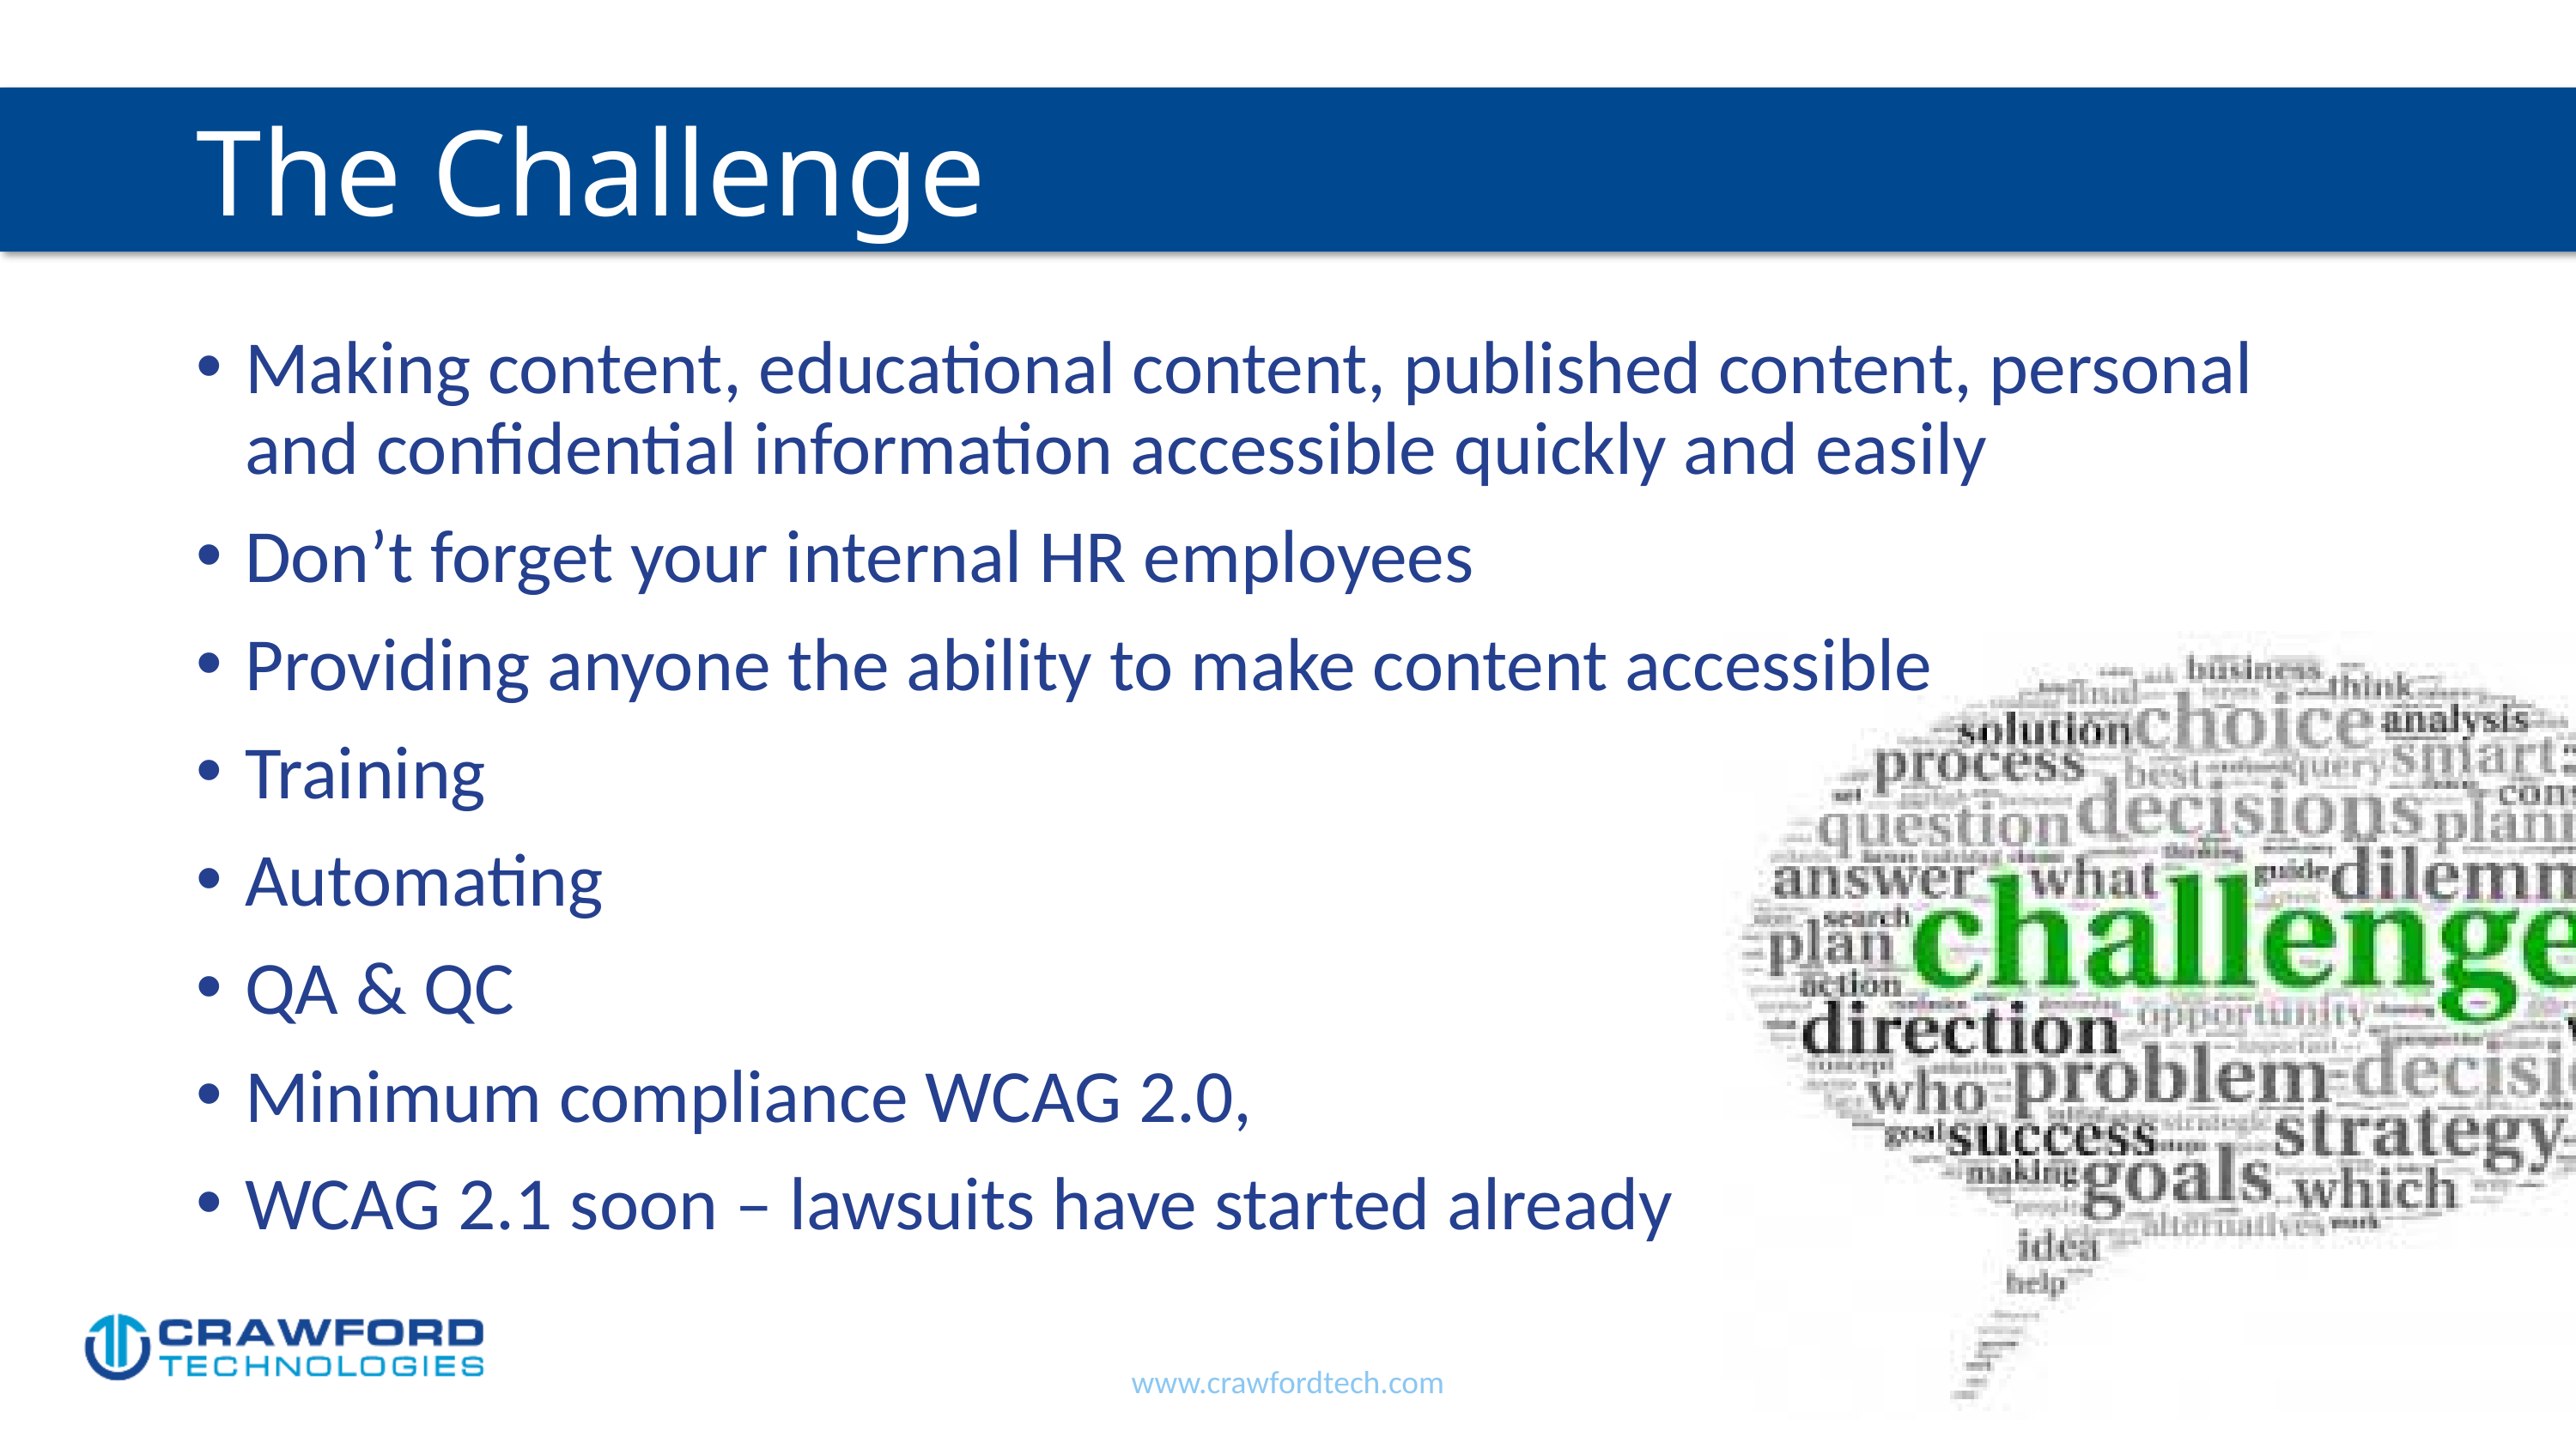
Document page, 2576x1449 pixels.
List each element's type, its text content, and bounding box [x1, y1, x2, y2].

list Making content, educational content, published content, personal and confidential information accessible quickly and easily Don’t forget your internal HR employees Providing anyone the ability to make content accessible Training Automating QA & QC Minimum compliance WCAG 2.0, WCAG 2.1 soon – lawsuits have started already [177, 318, 2399, 1288]
footer www.crawfordtech.com [853, 1343, 1722, 1420]
title The Challenge [177, 37, 2399, 318]
picture [1722, 631, 2576, 1420]
picture [76, 1307, 495, 1387]
